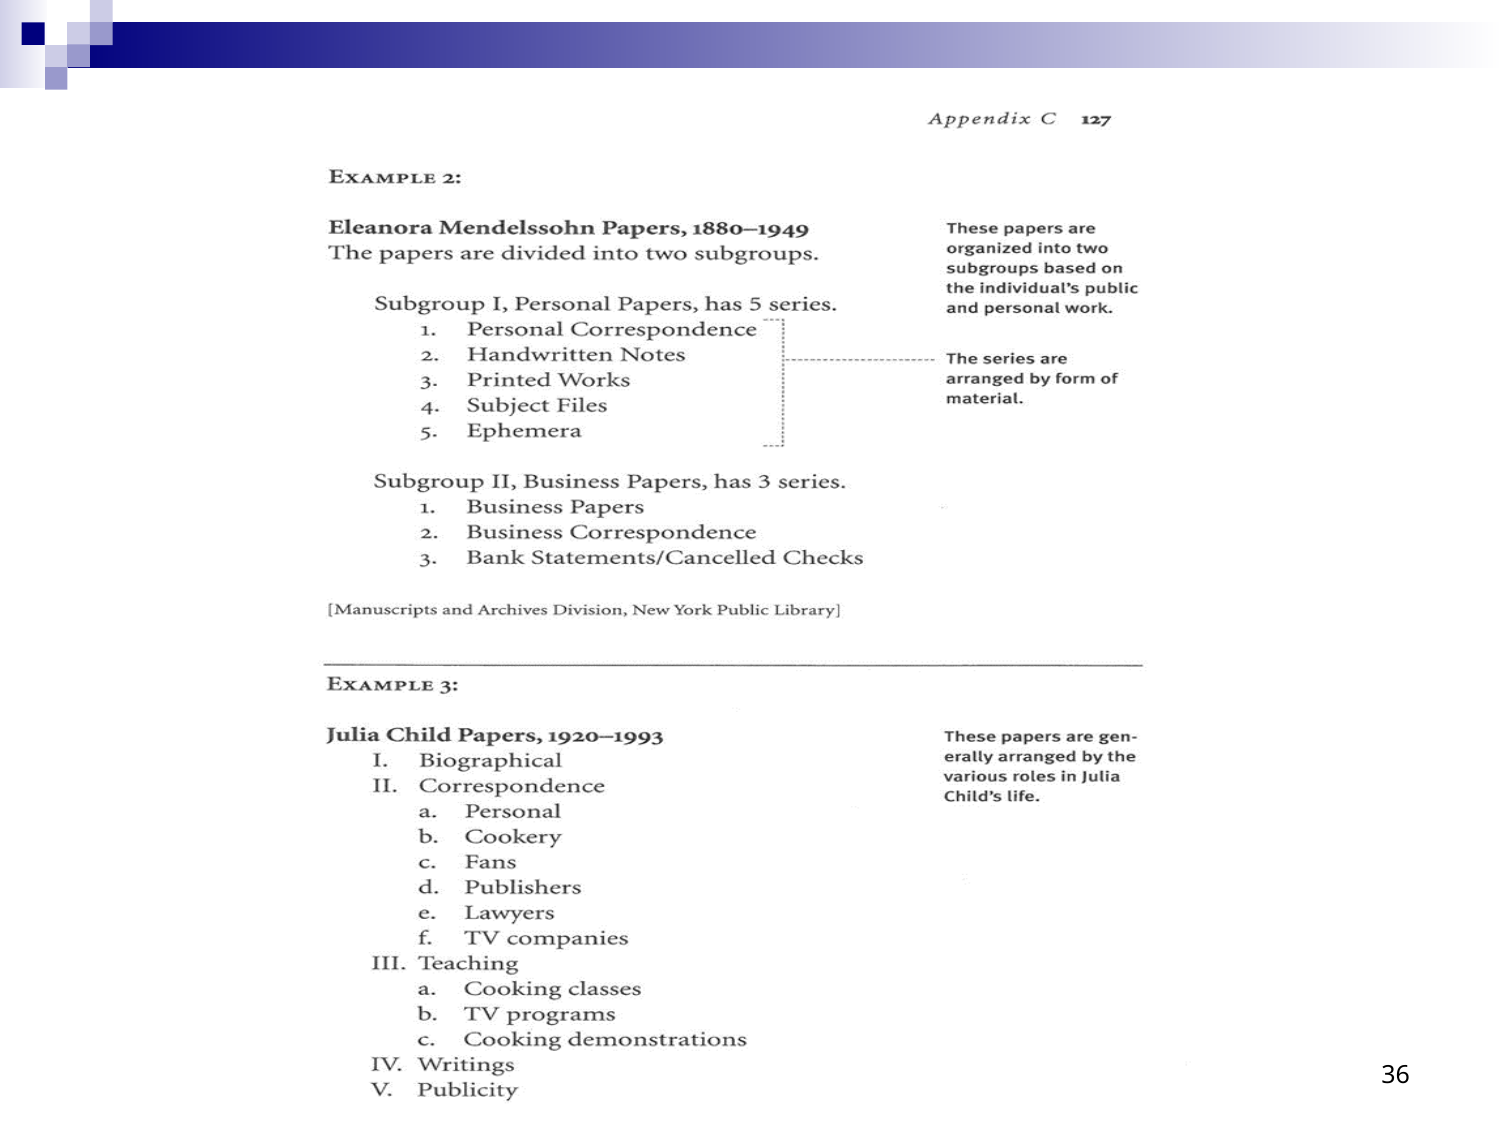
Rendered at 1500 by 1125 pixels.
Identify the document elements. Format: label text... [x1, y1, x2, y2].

slide_number 36 [1241, 1025, 1425, 1100]
picture [274, 74, 1238, 1125]
